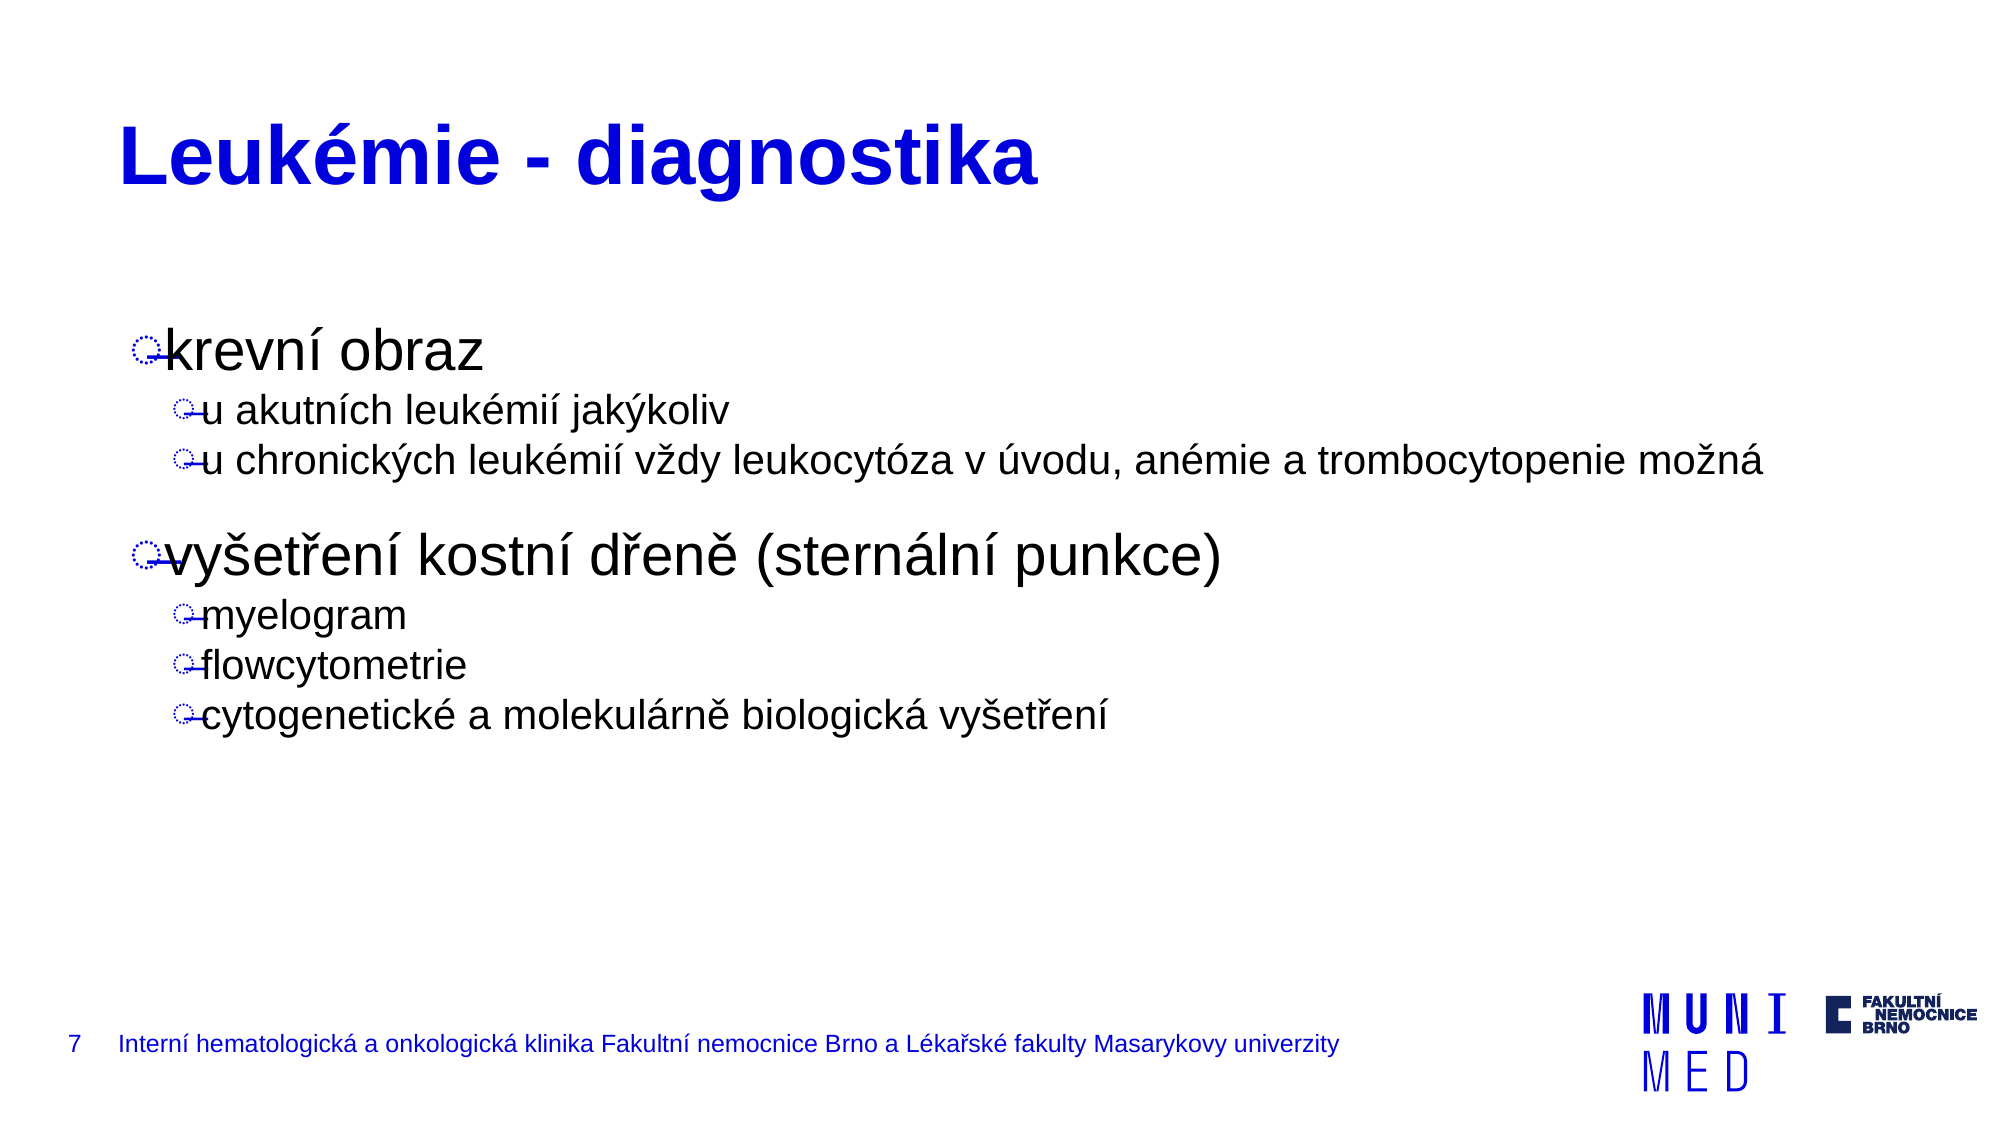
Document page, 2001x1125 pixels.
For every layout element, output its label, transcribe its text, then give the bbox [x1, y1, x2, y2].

list krevní obraz u akutních leukémií jakýkoliv u chronických leukémií vždy leukocytóza v úvodu, anémie a trombocytopenie možná vyšetření kostní dřeně (sternální punkce) myelogram flowcytometrie cytogenetické a molekulárně biologická vyšetření [118, 277, 1883, 957]
slide_number 7 [67, 1021, 110, 1063]
footer Interní hematologická a onkologická klinika Fakultní nemocnice Brno a Lékařské fakulty Masarykovy univerzity [118, 1021, 1418, 1063]
title Leukémie - diagnostika [118, 118, 1883, 193]
